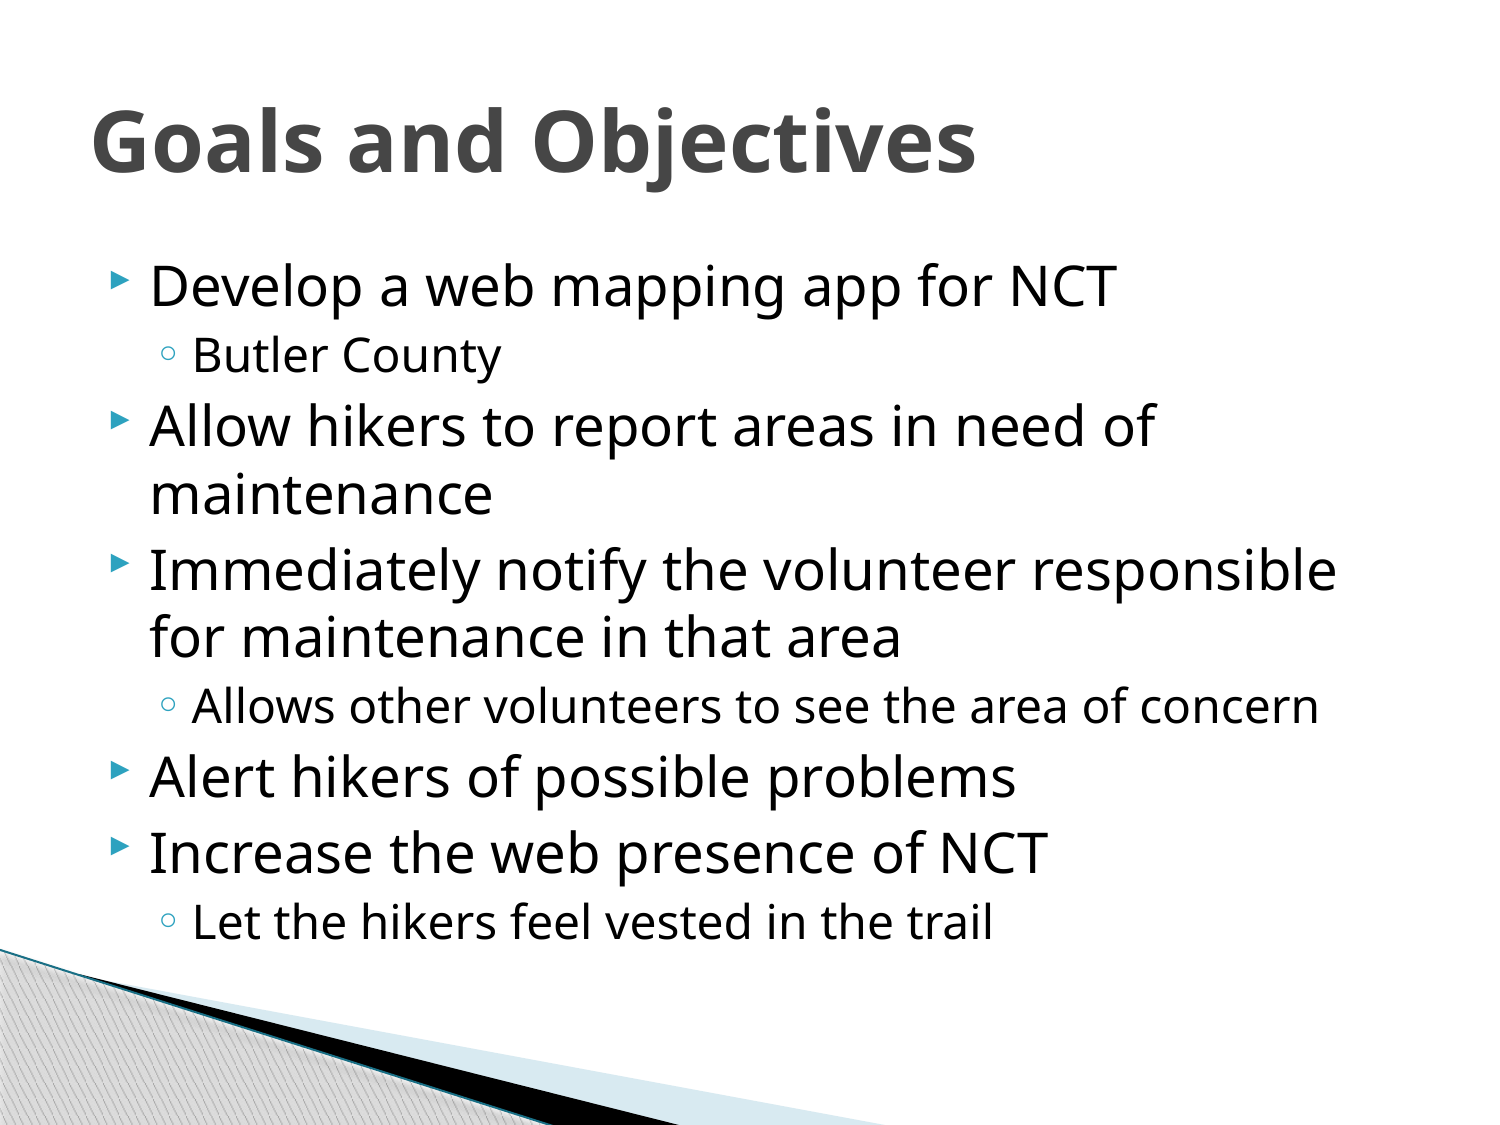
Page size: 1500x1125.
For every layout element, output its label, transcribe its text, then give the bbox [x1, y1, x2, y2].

list Develop a web mapping app for NCT Butler County Allow hikers to report areas in need of maintenance Immediately notify the volunteer responsible for maintenance in that area Allows other volunteers to see the area of concern Alert hikers of possible problems Increase the web presence of NCT Let the hikers feel vested in the trail [75, 243, 1425, 986]
title Goals and Objectives [75, 45, 1425, 233]
